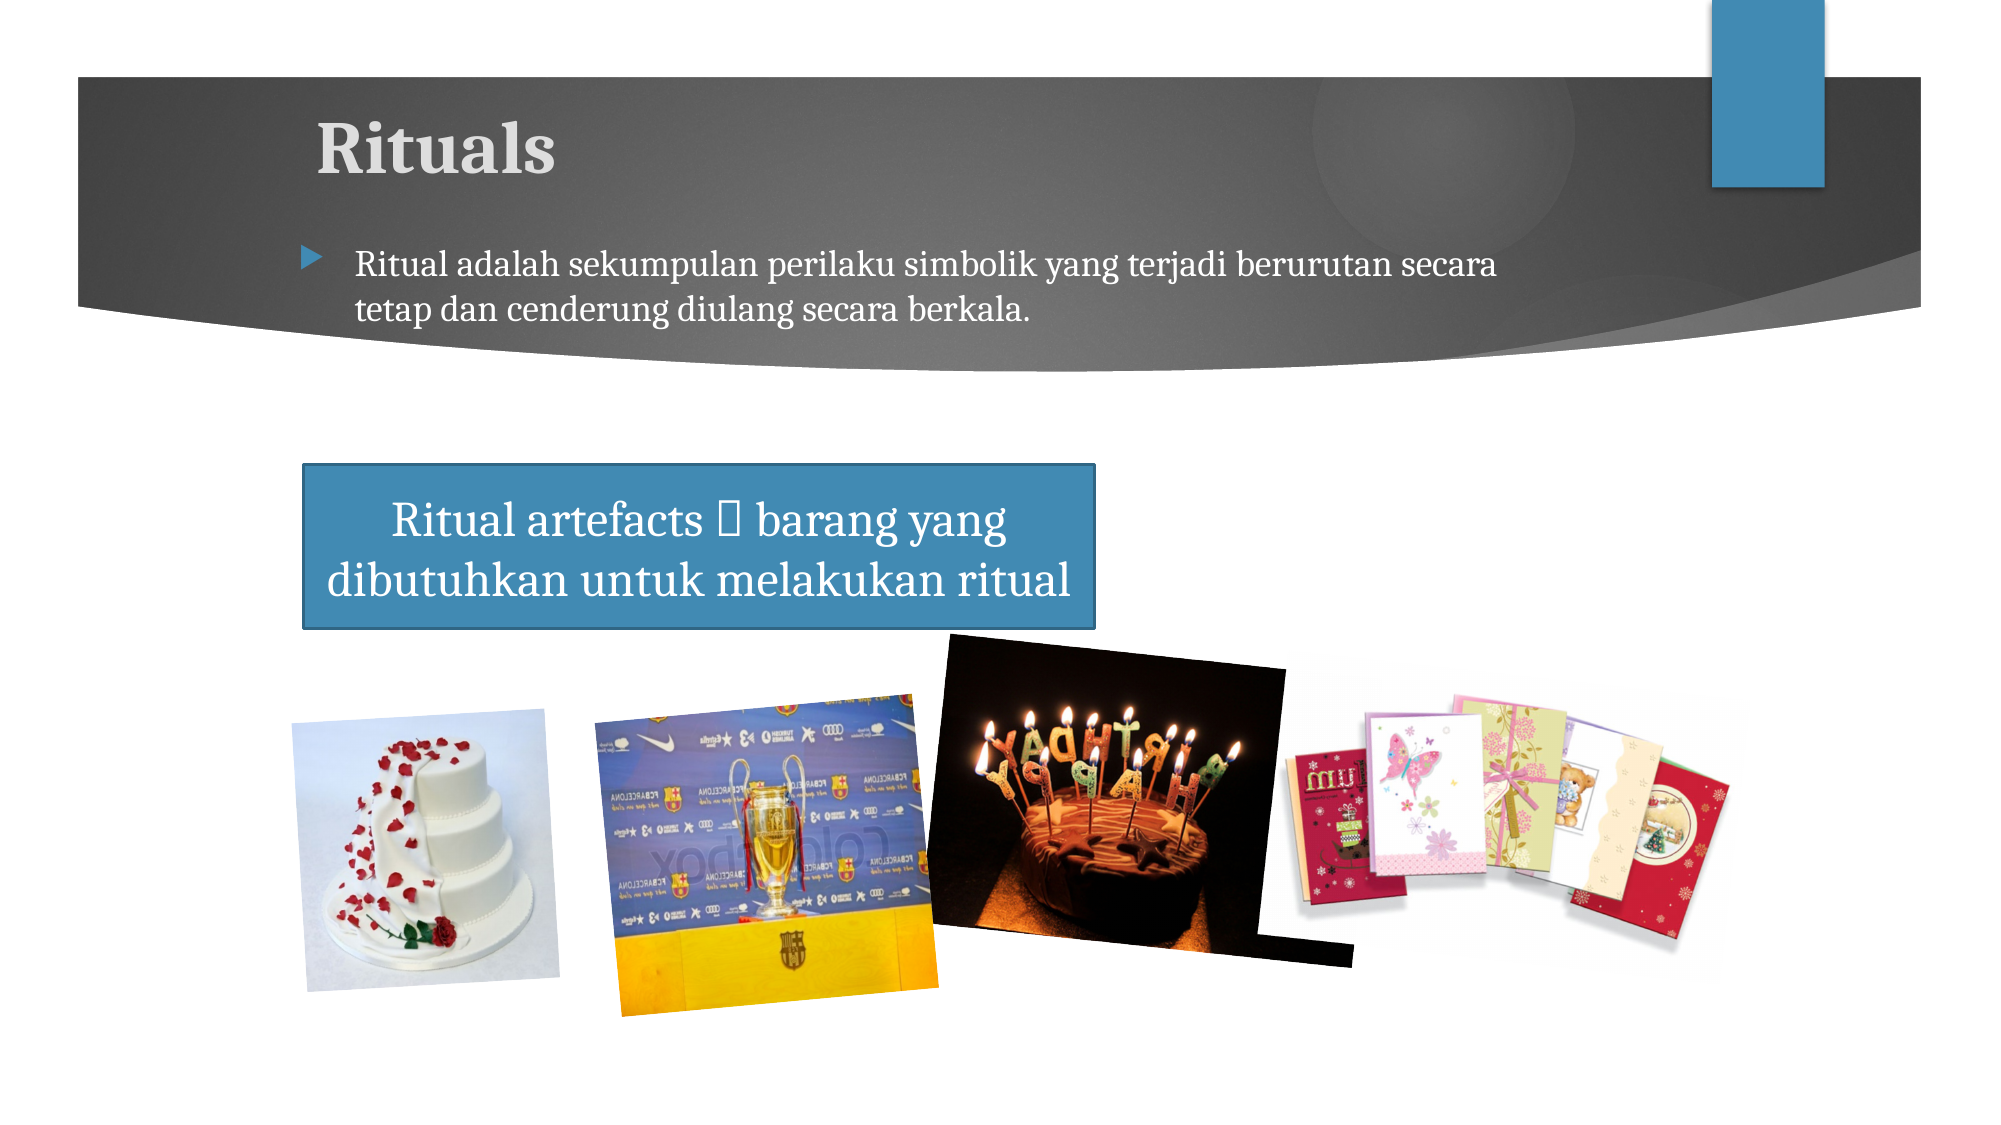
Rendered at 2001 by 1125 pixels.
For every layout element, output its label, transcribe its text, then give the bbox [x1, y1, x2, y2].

text_box Ritual artefacts  barang yang dibutuhkan untuk melakukan ritual [302, 463, 1096, 630]
title Rituals [301, 35, 1596, 253]
picture [292, 709, 560, 992]
list Ritual adalah sekumpulan perilaku simbolik yang terjadi berurutan secara tetap dan cenderung diulang secara berkala. [283, 231, 1578, 946]
picture [595, 634, 1750, 1016]
